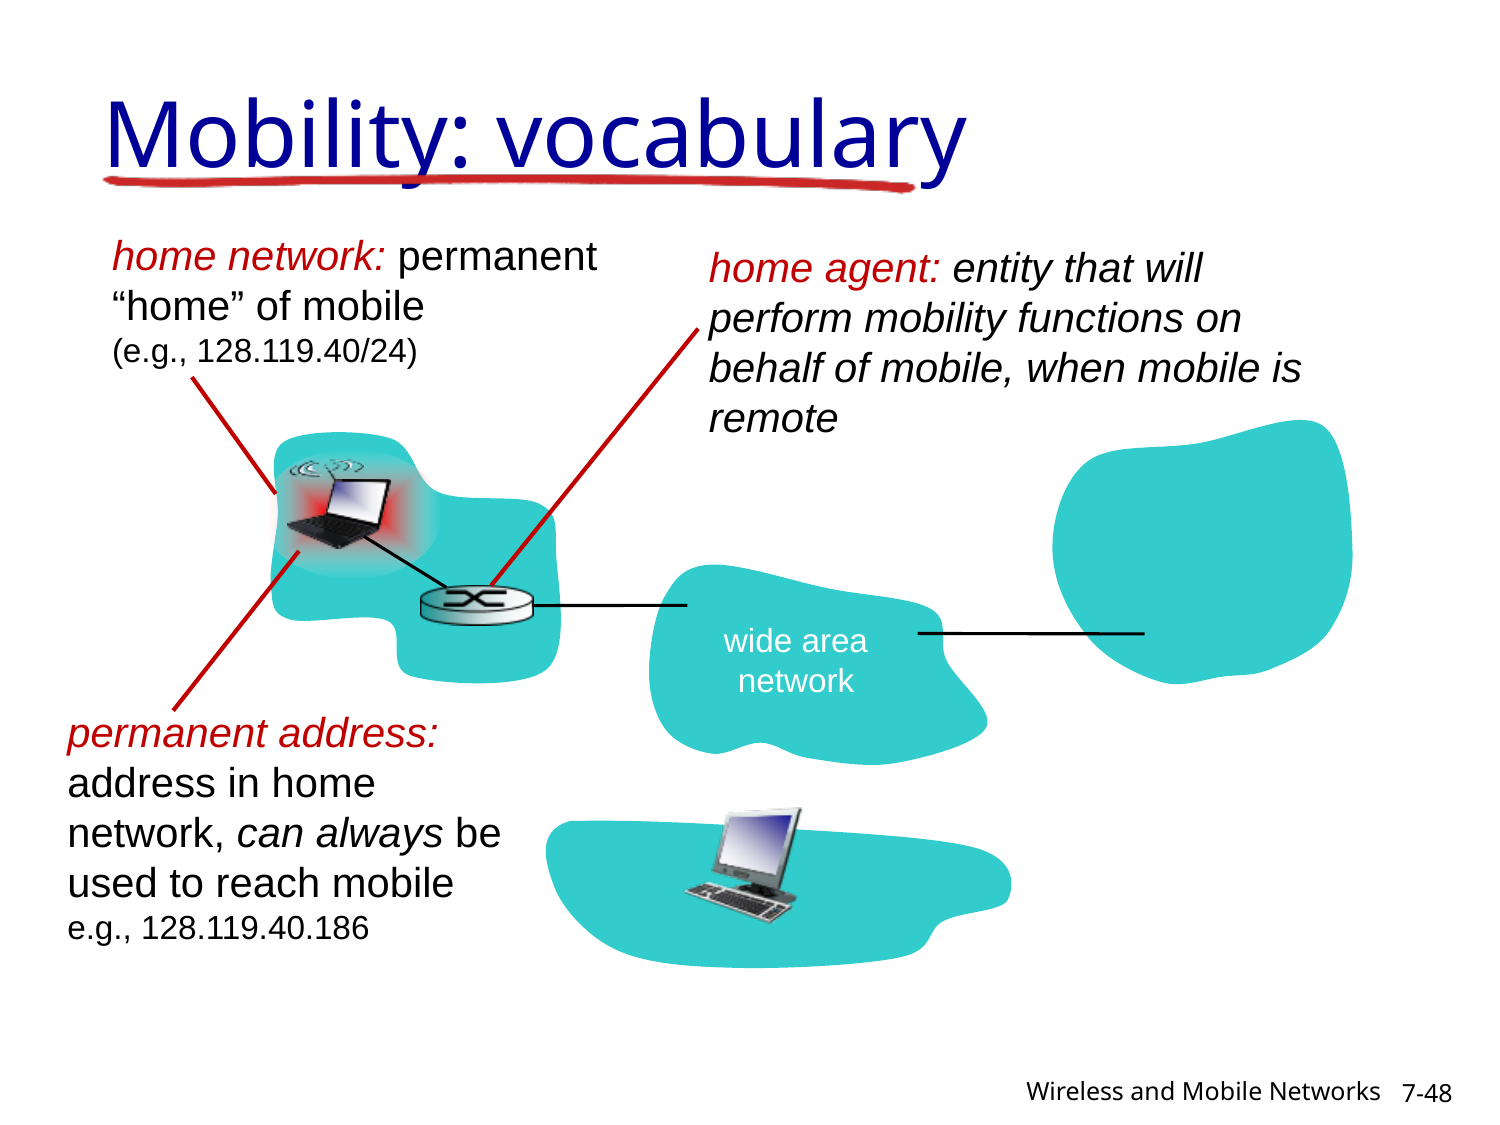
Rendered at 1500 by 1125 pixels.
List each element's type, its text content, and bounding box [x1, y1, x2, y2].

slide_number 7-48 [1387, 1069, 1500, 1115]
text_box home agent: entity that will perform mobility functions on behalf of mobile, when mobile is remote [694, 233, 1337, 406]
text_box home network: permanent “home” of mobile (e.g., 128.119.40/24) [97, 221, 647, 377]
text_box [261, 407, 1354, 970]
text_box permanent address: address in home network, can always be used to reach mobile e.g., 128.119.40.186 [52, 698, 256, 954]
title Mobility: vocabulary [87, 37, 1363, 225]
picture [99, 170, 925, 200]
footer Wireless and Mobile Networks [960, 1067, 1404, 1110]
